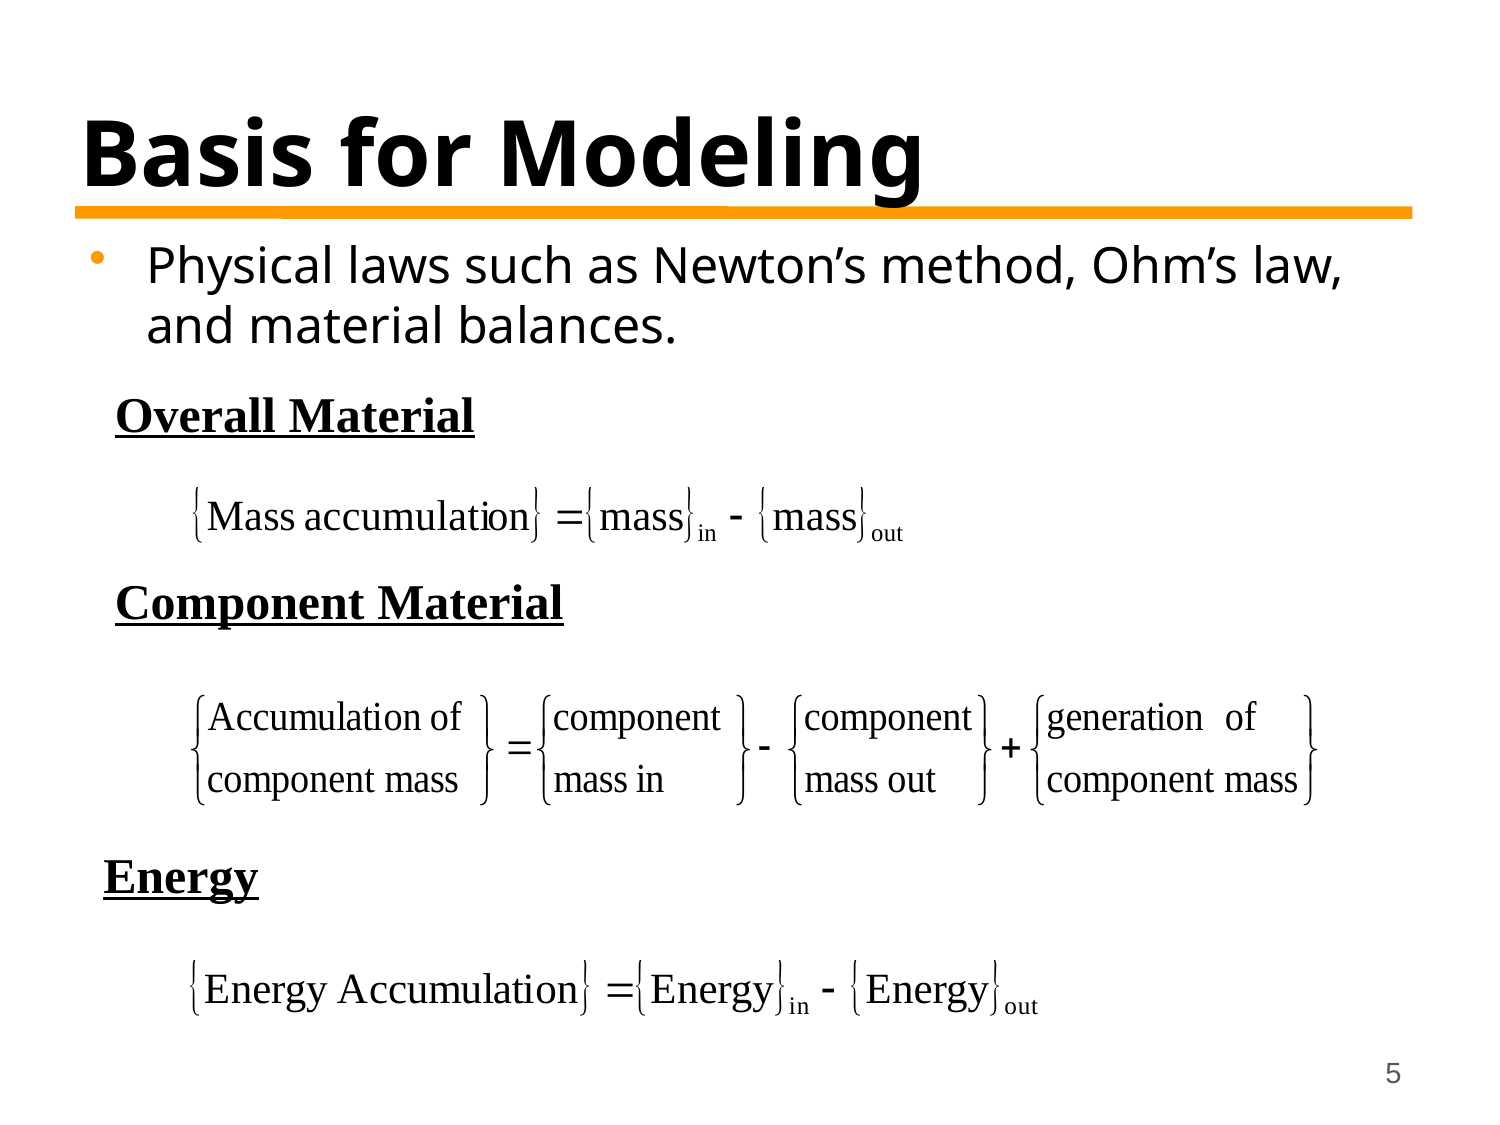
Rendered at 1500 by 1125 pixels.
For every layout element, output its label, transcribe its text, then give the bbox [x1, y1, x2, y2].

text_box Physical laws such as Newton’s method, Ohm’s law, and material balances. [75, 226, 1388, 361]
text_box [187, 487, 913, 553]
text_box Component Material [99, 562, 588, 638]
text_box Basis for Modeling [64, 87, 1428, 213]
text_box Energy [88, 836, 274, 912]
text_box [184, 959, 1048, 1026]
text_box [182, 688, 1326, 813]
text_box Overall Material [99, 374, 588, 450]
slide_number 5 [1103, 1021, 1417, 1098]
